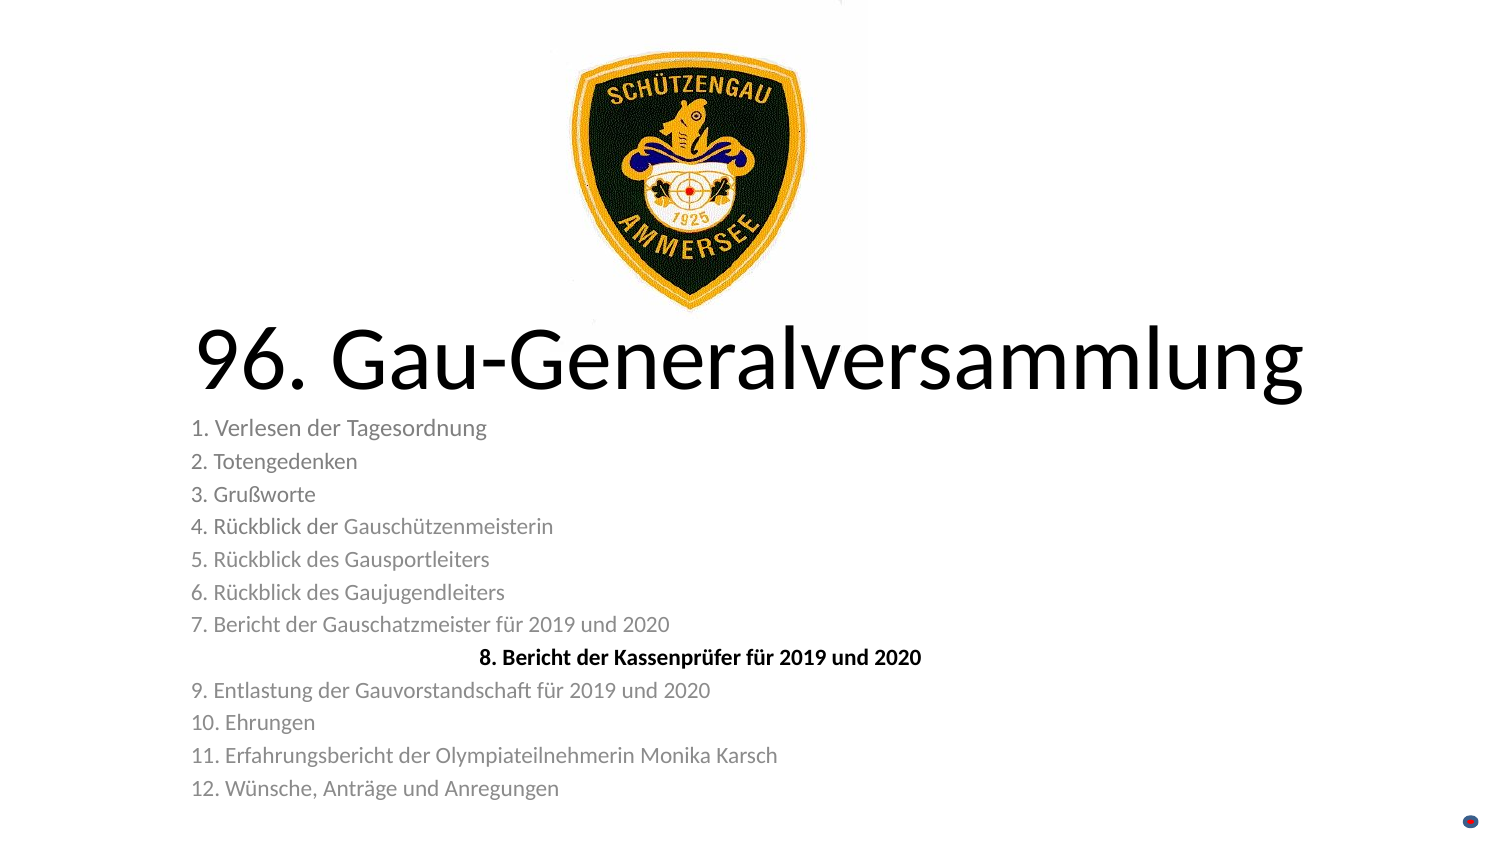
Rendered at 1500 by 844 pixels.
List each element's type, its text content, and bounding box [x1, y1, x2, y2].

picture [550, 0, 868, 352]
title 96. Gau-Generalversammlung [112, 262, 1388, 443]
subtitle 1. Verlesen der Tagesordnung 2. Totengedenken 3. Grußworte 4. Rückblick der Gauschützenmeisterin 5. Rückblick des Gausportleiters 6. Rückblick des Gaujugendleiters 7. Bericht der Gauschatzmeister für 2019 und 2020 8. Bericht der Kassenprüfer für 2019 und 2020 9. Entlastung der Gauvorstandschaft für 2019 und 2020 10. Ehrungen 11. Erfahrungsbericht der Olympiateilnehmerin Monika Karsch 12. Wünsche, Anträge und Anregungen [175, 404, 1226, 818]
text_box [1462, 815, 1479, 829]
